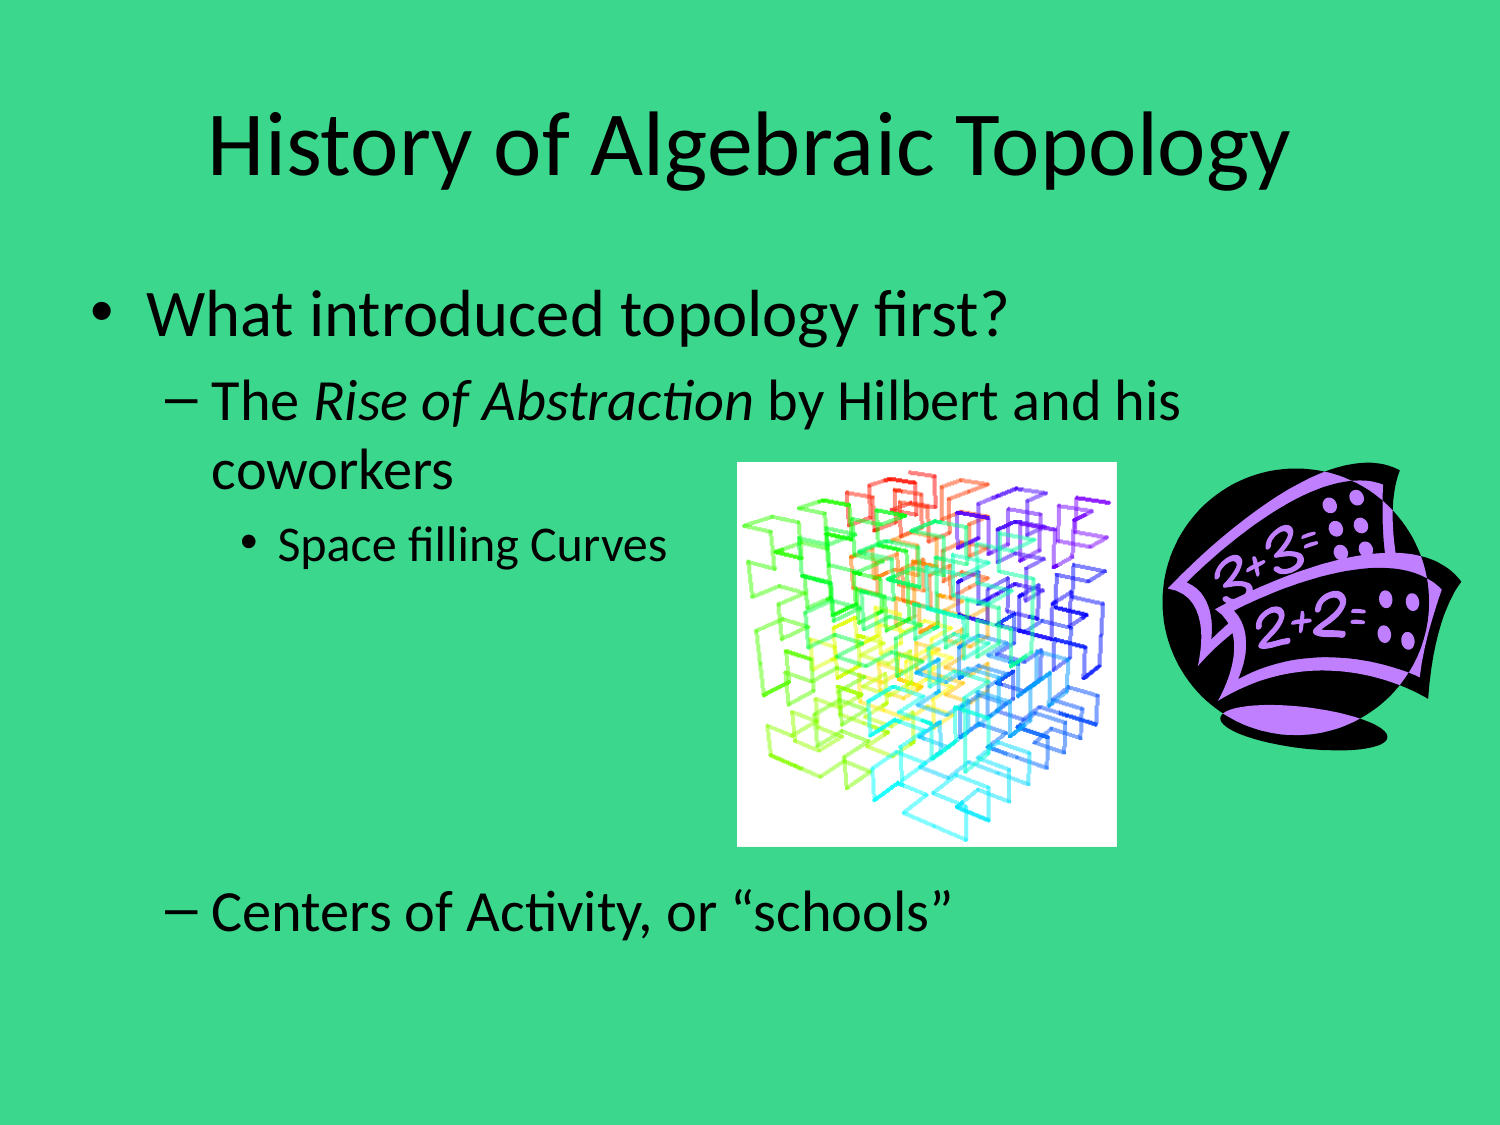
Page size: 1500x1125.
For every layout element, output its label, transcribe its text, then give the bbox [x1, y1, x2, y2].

picture [1162, 462, 1462, 751]
list What introduced topology first? The Rise of Abstraction by Hilbert and his coworkers Space filling Curves Centers of Activity, or “schools” [75, 262, 1425, 1005]
title History of Algebraic Topology [75, 45, 1425, 233]
picture [737, 462, 1118, 848]
